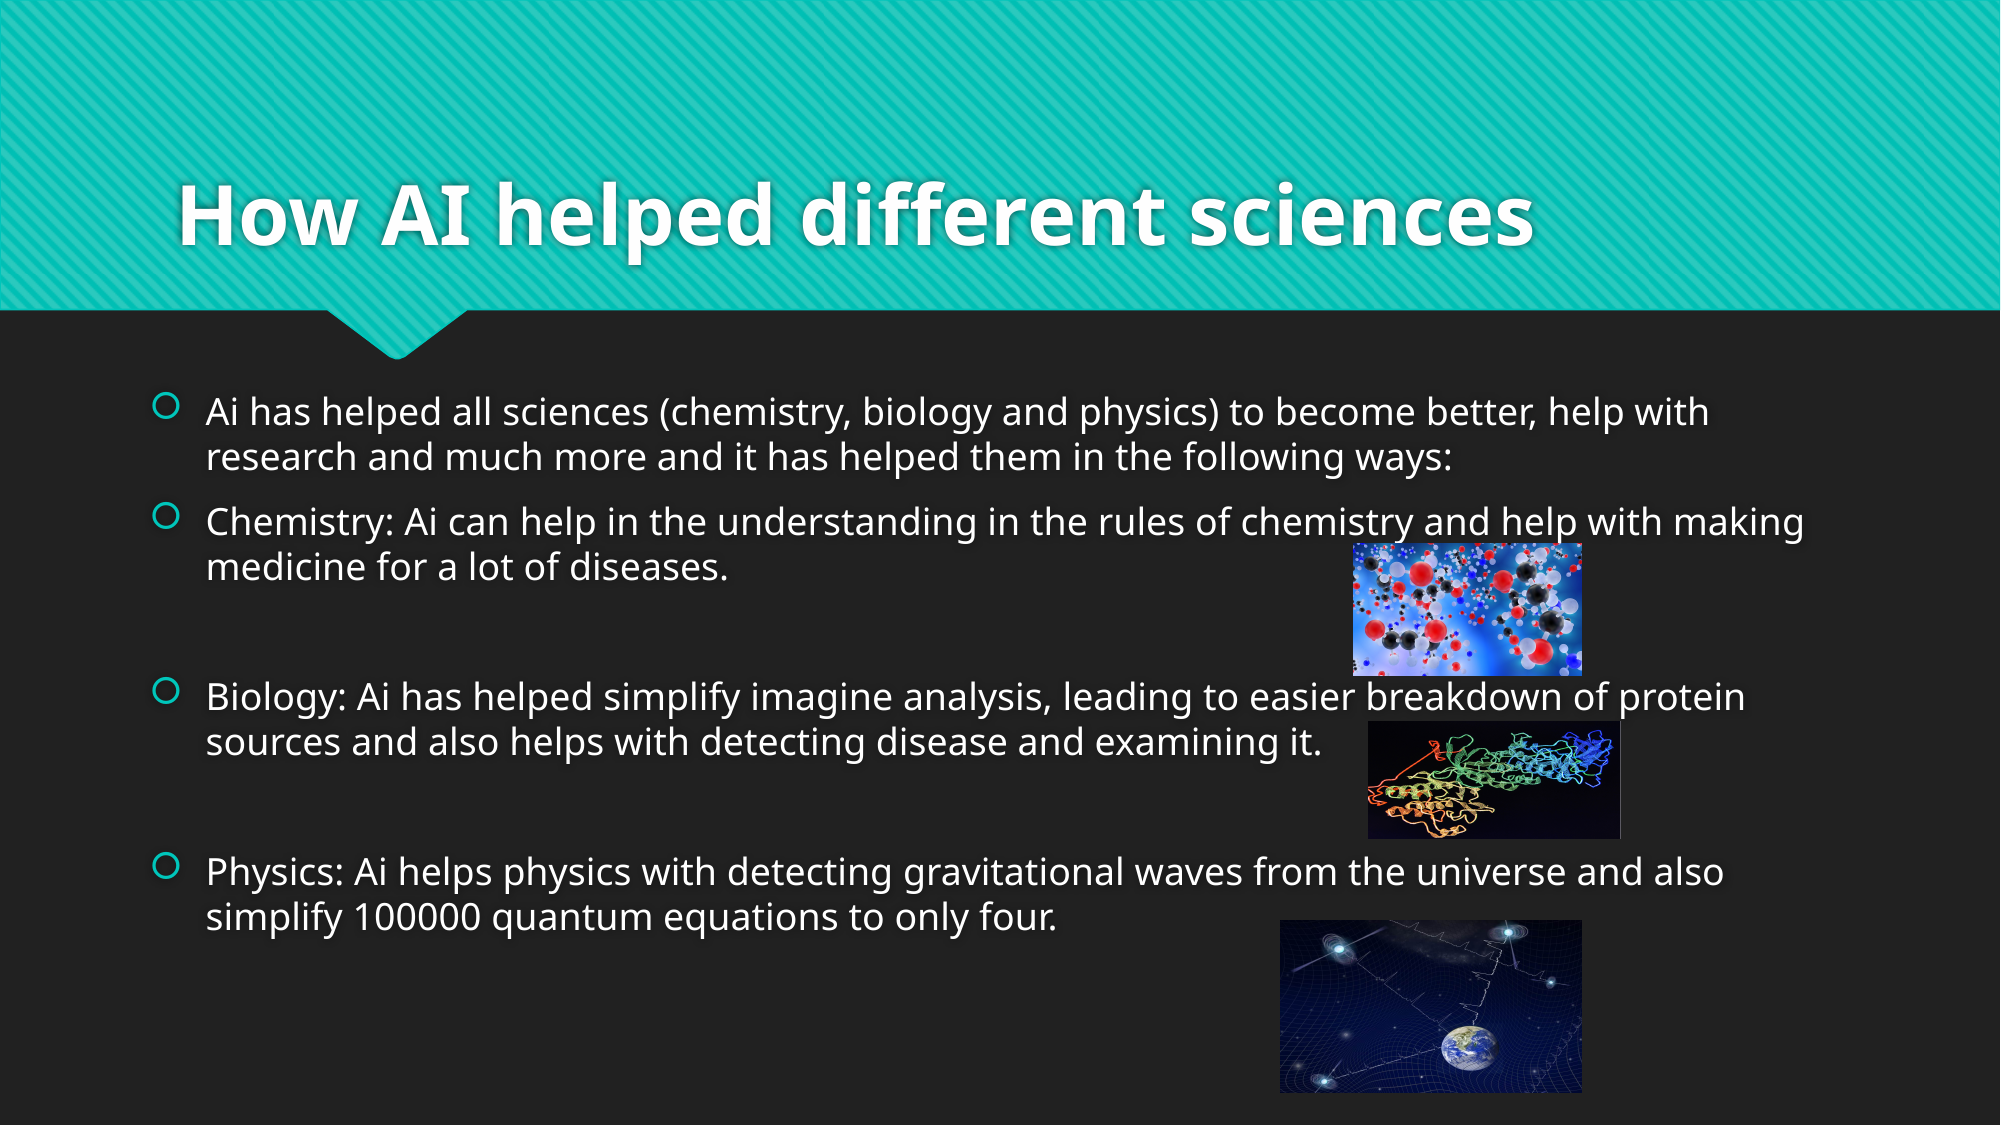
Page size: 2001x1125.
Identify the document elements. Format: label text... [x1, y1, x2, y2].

title How AI helped different sciences [160, 66, 1895, 270]
picture [1352, 542, 1582, 676]
picture [1368, 721, 1621, 839]
list Ai has helped all sciences (chemistry, biology and physics) to become better, help with research and much more and it has helped them in the following ways: Chemistry: Ai can help in the understanding in the rules of chemistry and help with making medicine for a lot of diseases. Biology: Ai has helped simplify imagine analysis, leading to easier breakdown of protein sources and also helps with detecting disease and examining it. Physics: Ai helps physics with detecting gravitational waves from the universe and also simplify 100000 quantum equations to only four. [134, 364, 1866, 962]
picture [1280, 920, 1582, 1094]
